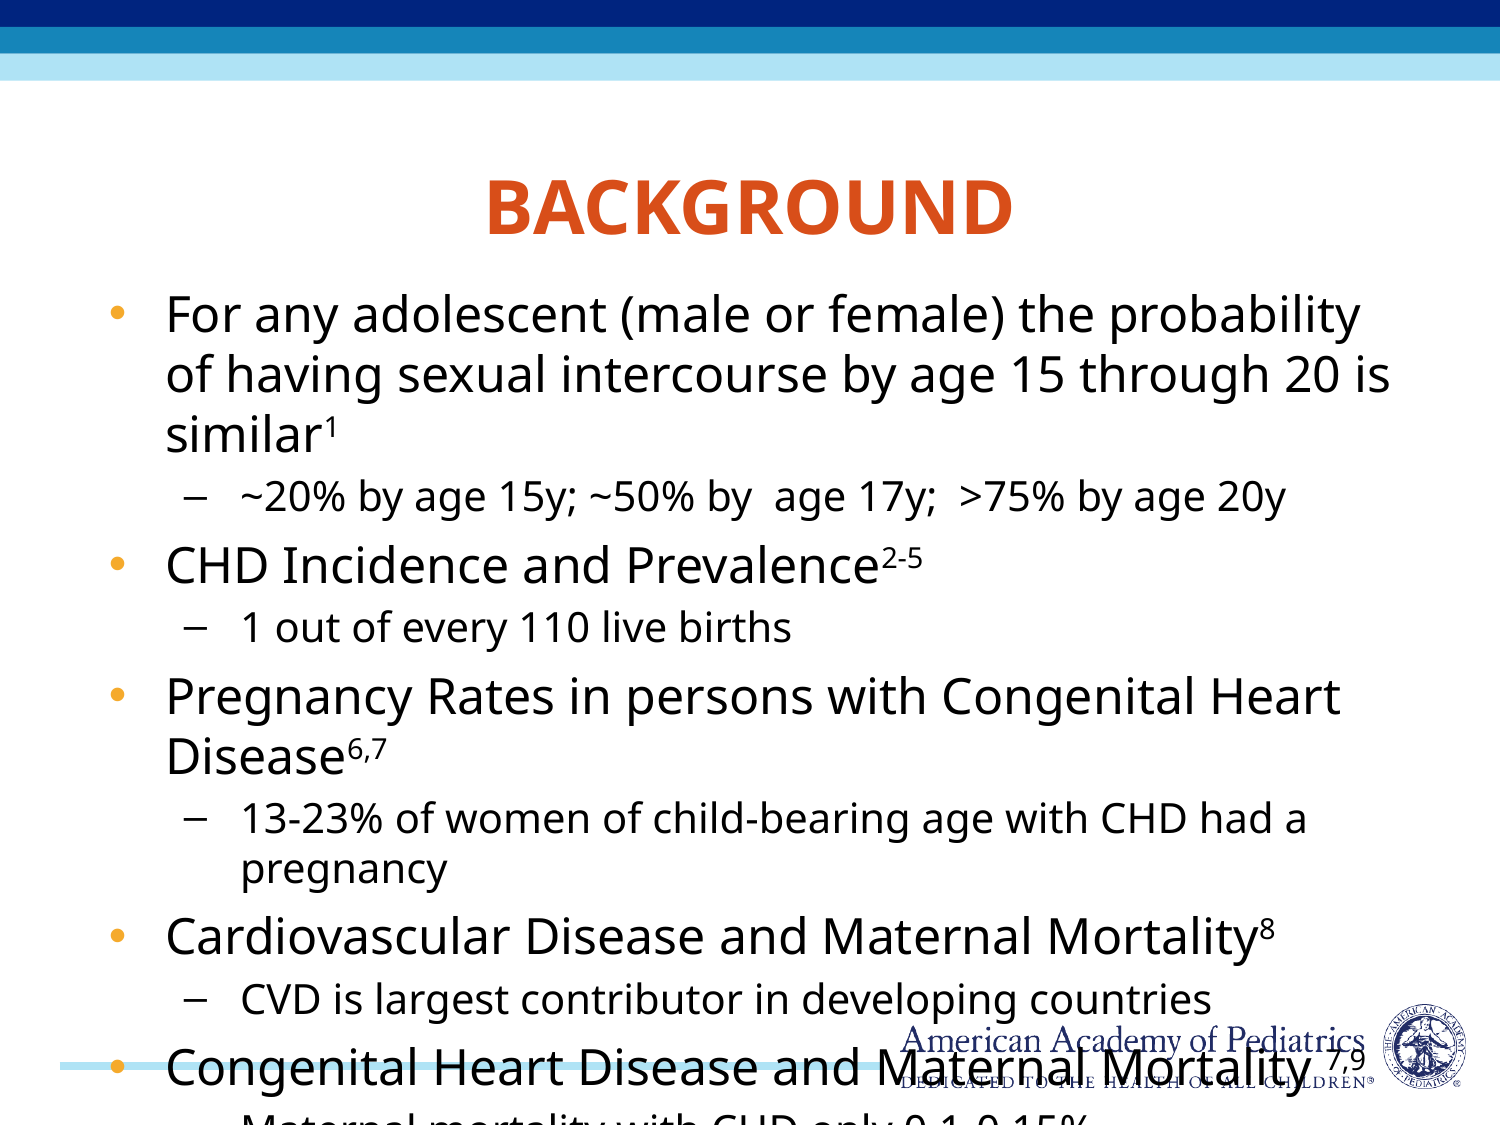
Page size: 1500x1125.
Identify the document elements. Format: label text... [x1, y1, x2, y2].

title Background [75, 103, 1425, 274]
picture [900, 1004, 1466, 1089]
list For any adolescent (male or female) the probability of having sexual intercourse by age 15 through 20 is similar1 ~20% by age 15y; ~50% by age 17y; >75% by age 20y CHD Incidence and Prevalence2-5 1 out of every 110 live births Pregnancy Rates in persons with Congenital Heart Disease6,7 13-23% of women of child-bearing age with CHD had a pregnancy Cardiovascular Disease and Maternal Mortality8 CVD is largest contributor in developing countries Congenital Heart Disease and Maternal Mortality 7,9 Maternal mortality with CHD only 0.1-0.15% [75, 274, 1425, 929]
